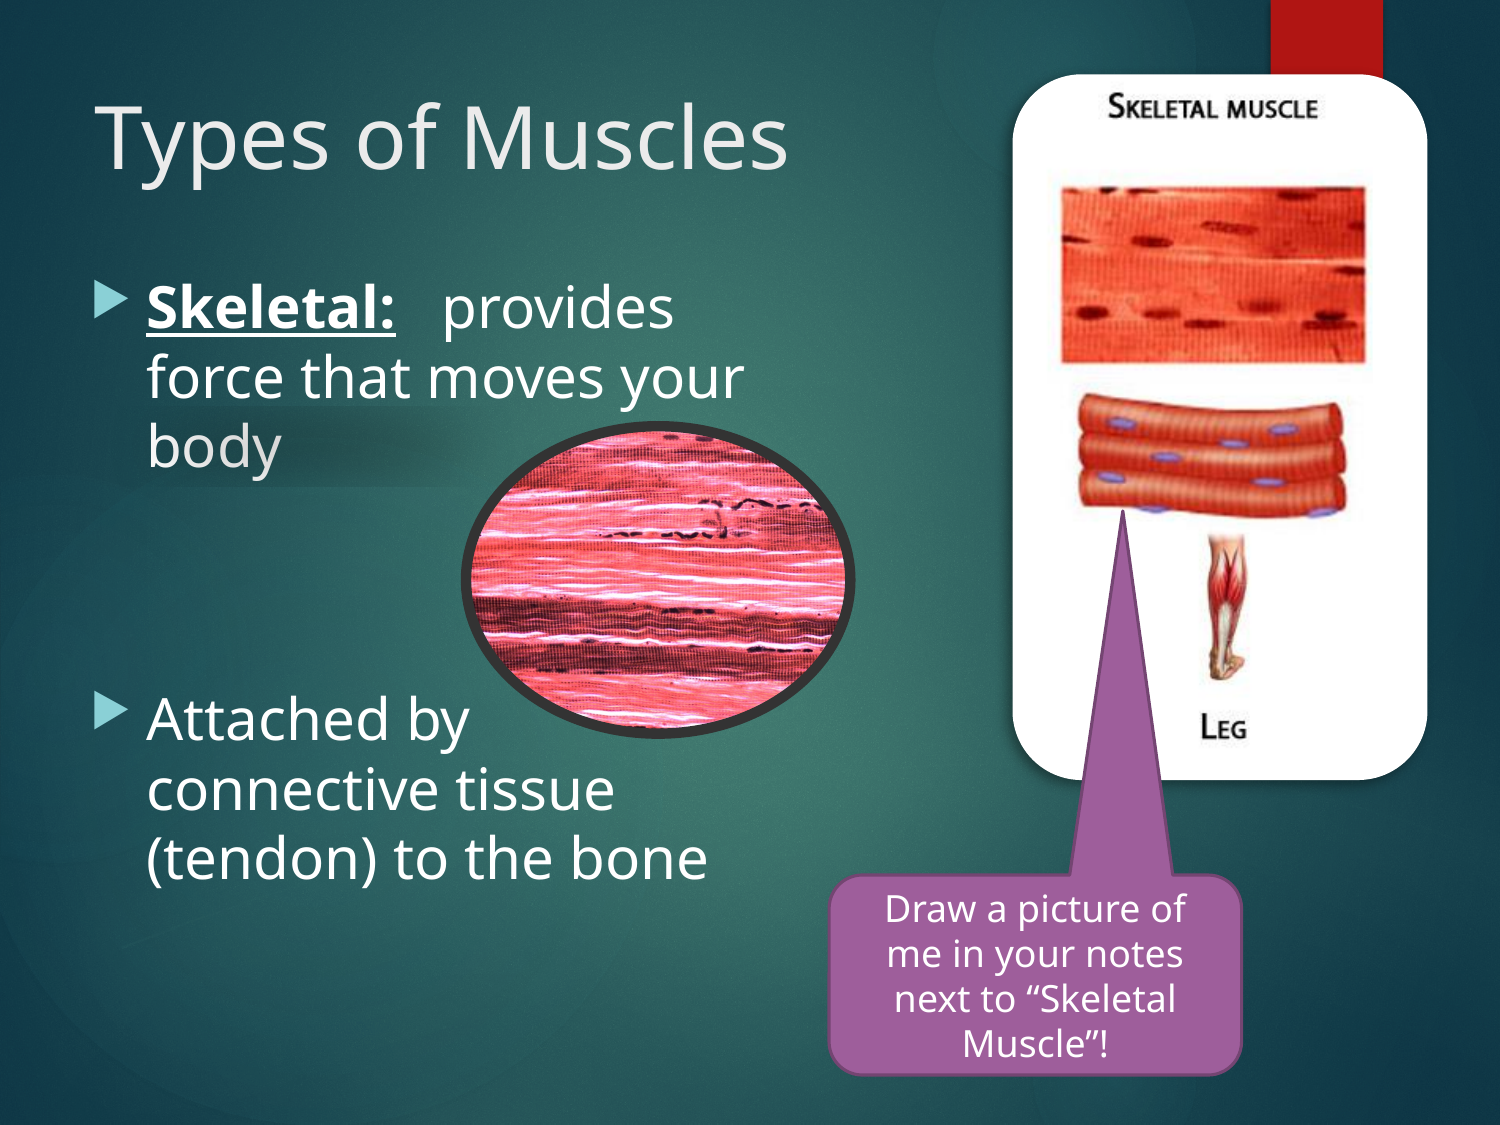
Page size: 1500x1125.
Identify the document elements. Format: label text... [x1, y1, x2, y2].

list Skeletal: provides force that moves your body Attached by connective tissue (tendon) to the bone [75, 262, 763, 1005]
picture [1012, 74, 1428, 781]
text_box Draw a picture of me in your notes next to “Skeletal Muscle”! [827, 791, 1244, 1077]
title Types of Muscles [79, 74, 1010, 304]
picture [465, 425, 851, 734]
